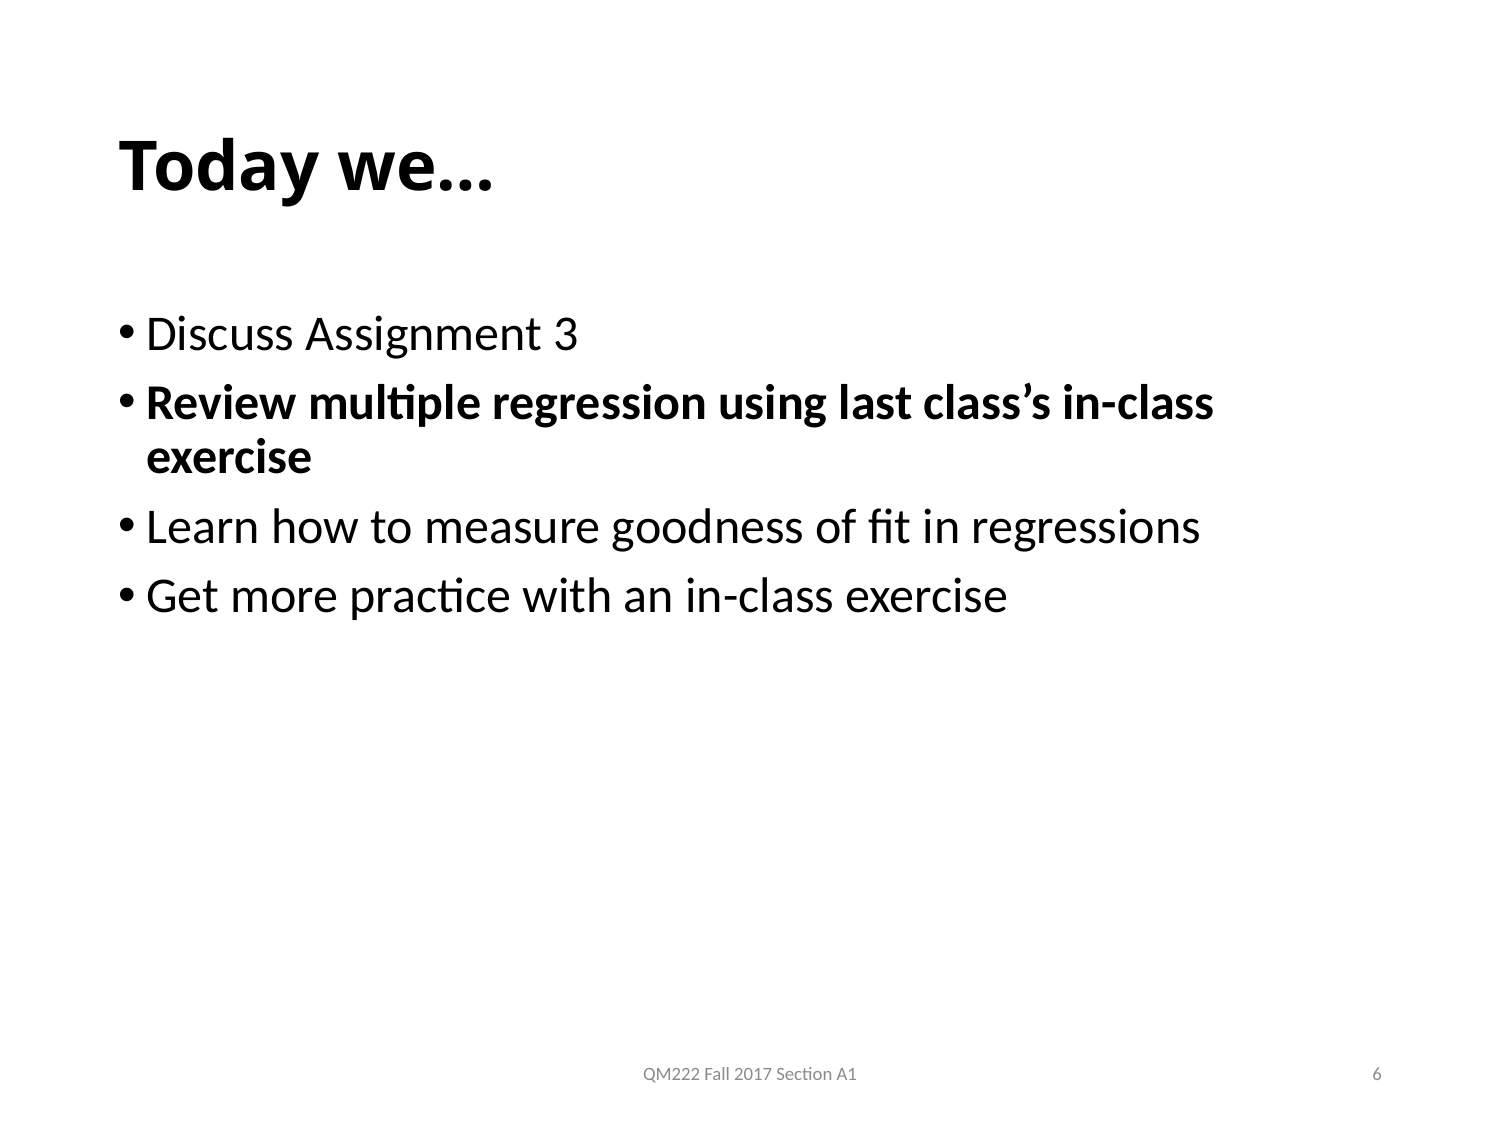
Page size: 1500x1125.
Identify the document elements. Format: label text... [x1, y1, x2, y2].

title Today we… [103, 59, 1397, 278]
footer QM222 Fall 2017 Section A1 [496, 1042, 1004, 1103]
list Discuss Assignment 3 Review multiple regression using last class’s in-class exercise Learn how to measure goodness of fit in regressions Get more practice with an in-class exercise [103, 299, 1397, 1014]
slide_number 6 [1059, 1042, 1397, 1103]
